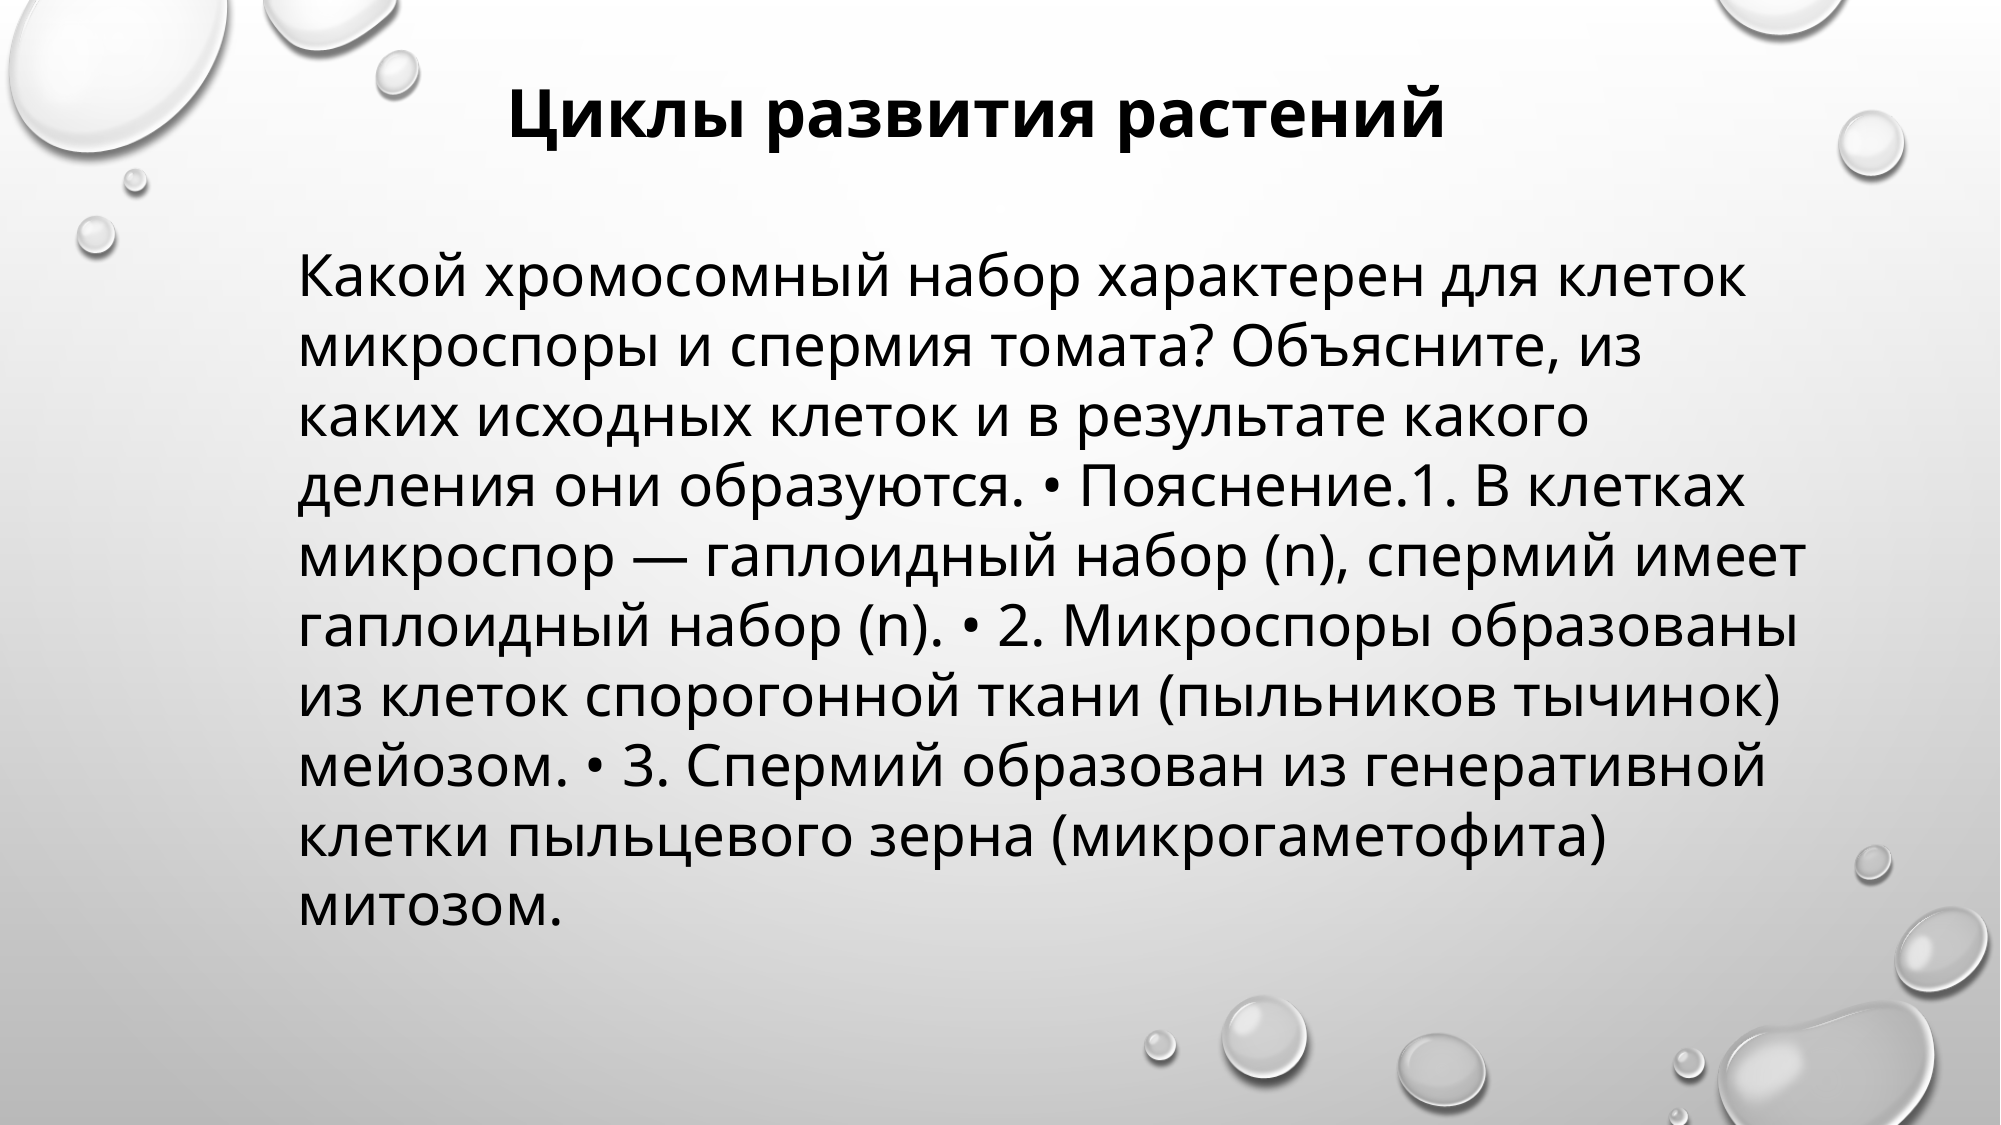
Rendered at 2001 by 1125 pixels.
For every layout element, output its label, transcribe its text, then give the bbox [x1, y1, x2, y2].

text_box Циклы развития растений [491, 63, 1464, 159]
text_box Какой хромосомный набор характерен для клеток микроспоры и спермия томата? Объясните, из каких исходных клеток и в результате какого деления они образуются. • Пояснение.1. В клетках микроспор — гаплоидный набор (n), спермий имеет гаплоидный набор (n). • 2. Микроспоры образованы из клеток спорогонной ткани (пыльников тычинок) мейозом. • 3. Спермий образован из генеративной клетки пыльцевого зерна (микрогаметофита) митозом. [283, 230, 1830, 945]
picture [0, 0, 2000, 1125]
